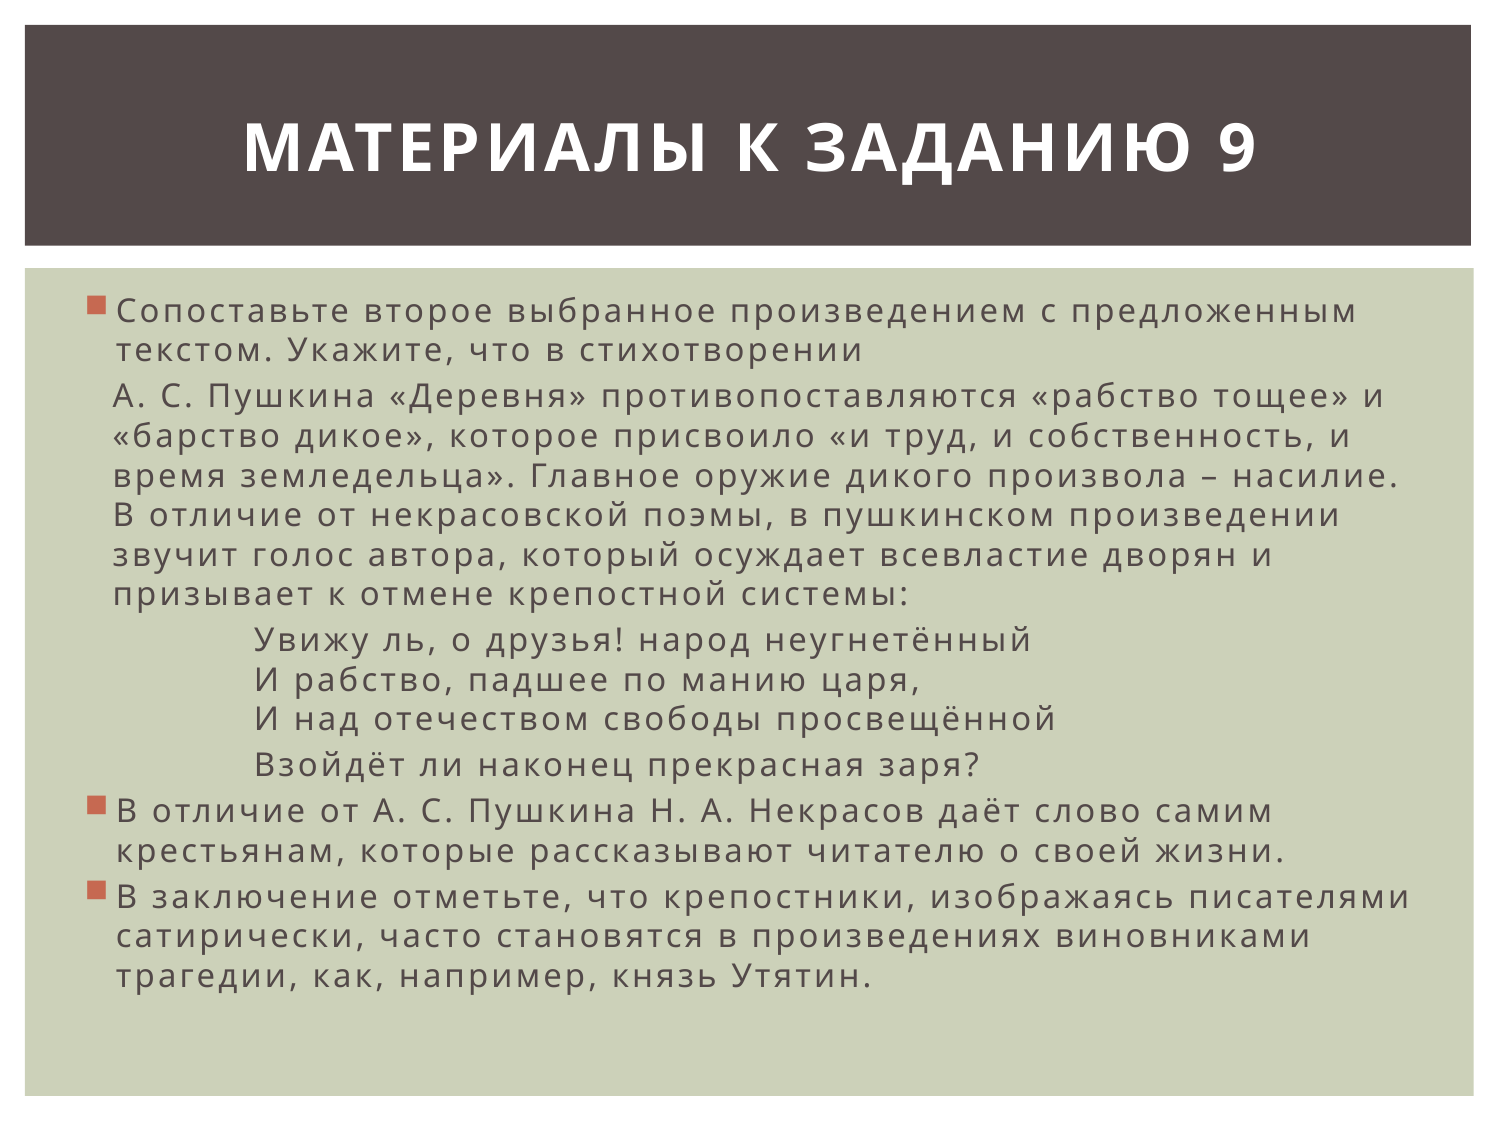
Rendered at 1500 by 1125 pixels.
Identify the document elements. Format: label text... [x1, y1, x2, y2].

list Сопоставьте второе выбранное произведением с предложенным текстом. Укажите, что в стихотворении А. С. Пушкина «Деревня» противопоставляются «рабство тощее» и «барство дикое», которое присвоило «и труд, и собственность, и время земледельца». Главное оружие дикого произвола – насилие. В отличие от некрасовской поэмы, в пушкинском произведении звучит голос автора, который осуждает всевластие дворян и призывает к отмене крепостной системы: Увижу ль, о друзья! народ неугнетённый И рабство, падшее по манию царя, И над отечеством свободы просвещённой Взойдёт ли наконец прекрасная заря? В отличие от А. С. Пушкина Н. А. Некрасов даёт слово самим крестьянам, которые рассказывают читателю о своей жизни. В заключение отметьте, что крепостники, изображаясь писателями сатирически, часто становятся в произведениях виновниками трагедии, как, например, князь Утятин. [62, 281, 1442, 1005]
title Материалы к заданию 9 [62, 58, 1438, 232]
